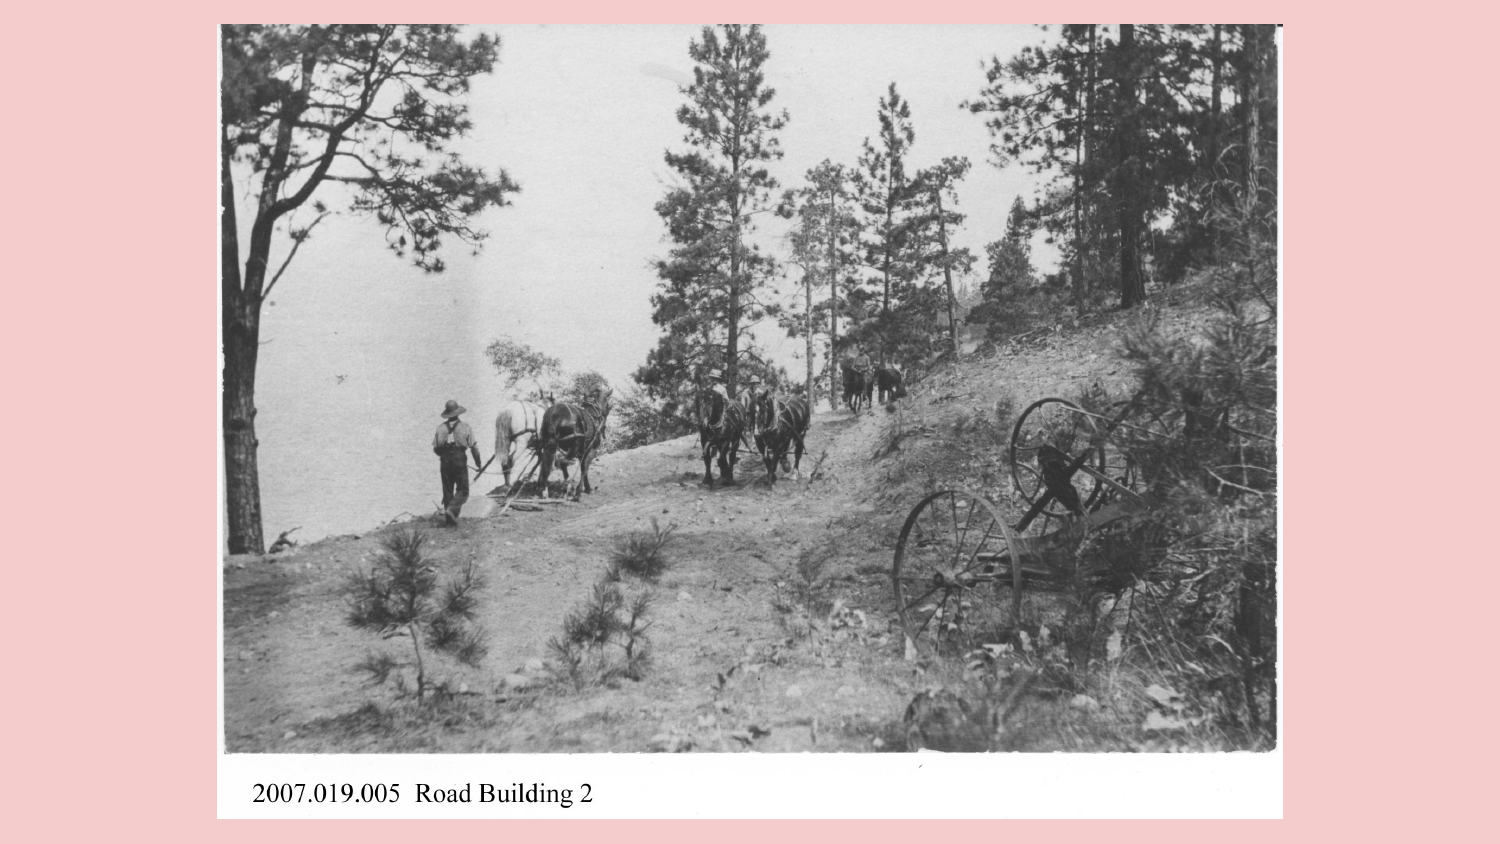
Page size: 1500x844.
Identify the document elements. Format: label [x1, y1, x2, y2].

picture [217, 24, 1283, 819]
